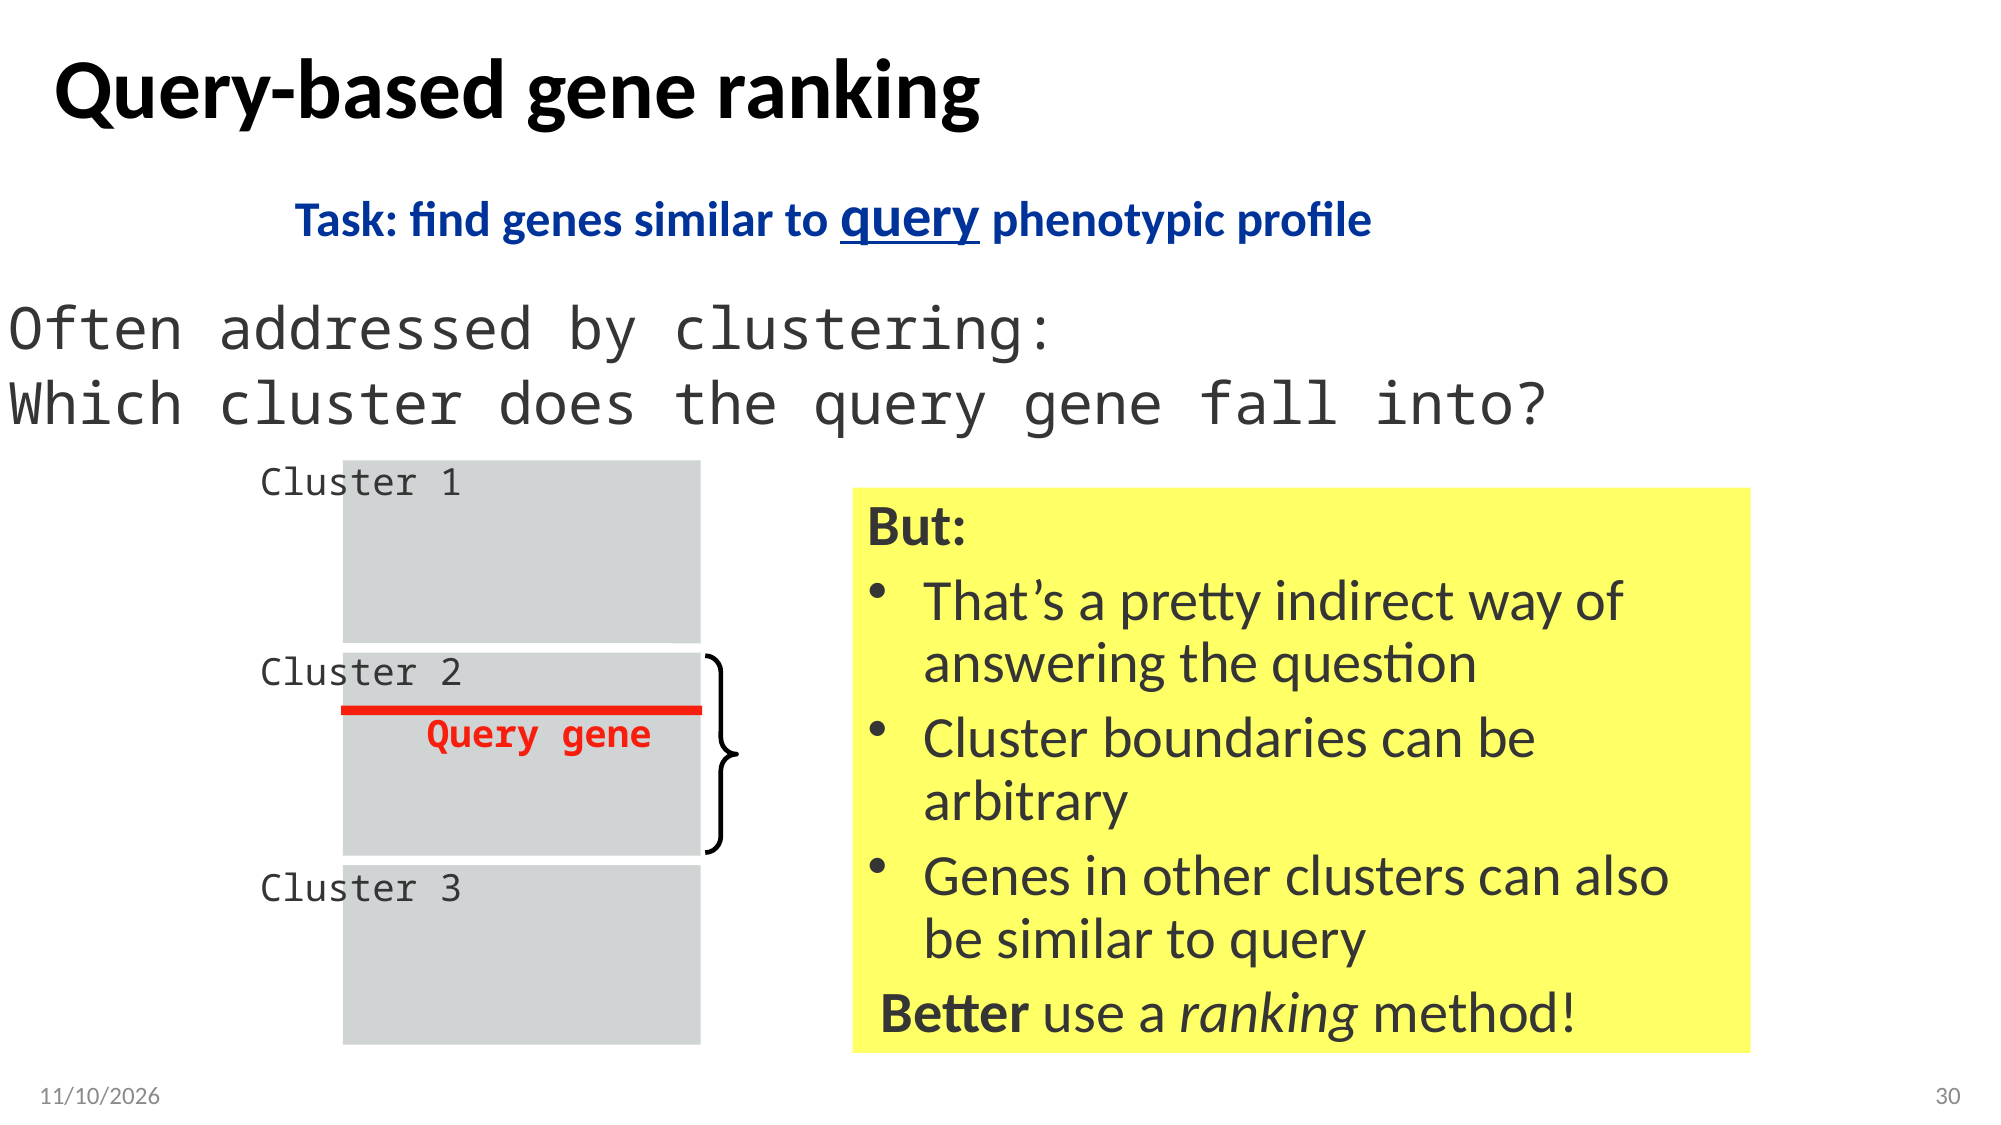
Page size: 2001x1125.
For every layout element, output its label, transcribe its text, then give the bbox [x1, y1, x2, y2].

text_box Task: find genes similar to query phenotypic profile [280, 179, 1738, 278]
text_box But: That’s a pretty indirect way of answering the question Cluster boundaries can be arbitrary Genes in other clusters can also be similar to query Better use a ranking method! [852, 487, 1751, 1053]
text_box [333, 455, 724, 1045]
slide_number 30 [1510, 1064, 1961, 1125]
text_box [341, 655, 737, 853]
text_box Often addressed by clustering: Which cluster does the query gene fall into? [0, 291, 1676, 445]
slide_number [39, 1064, 490, 1125]
title Query-based gene ranking [39, 37, 1961, 145]
